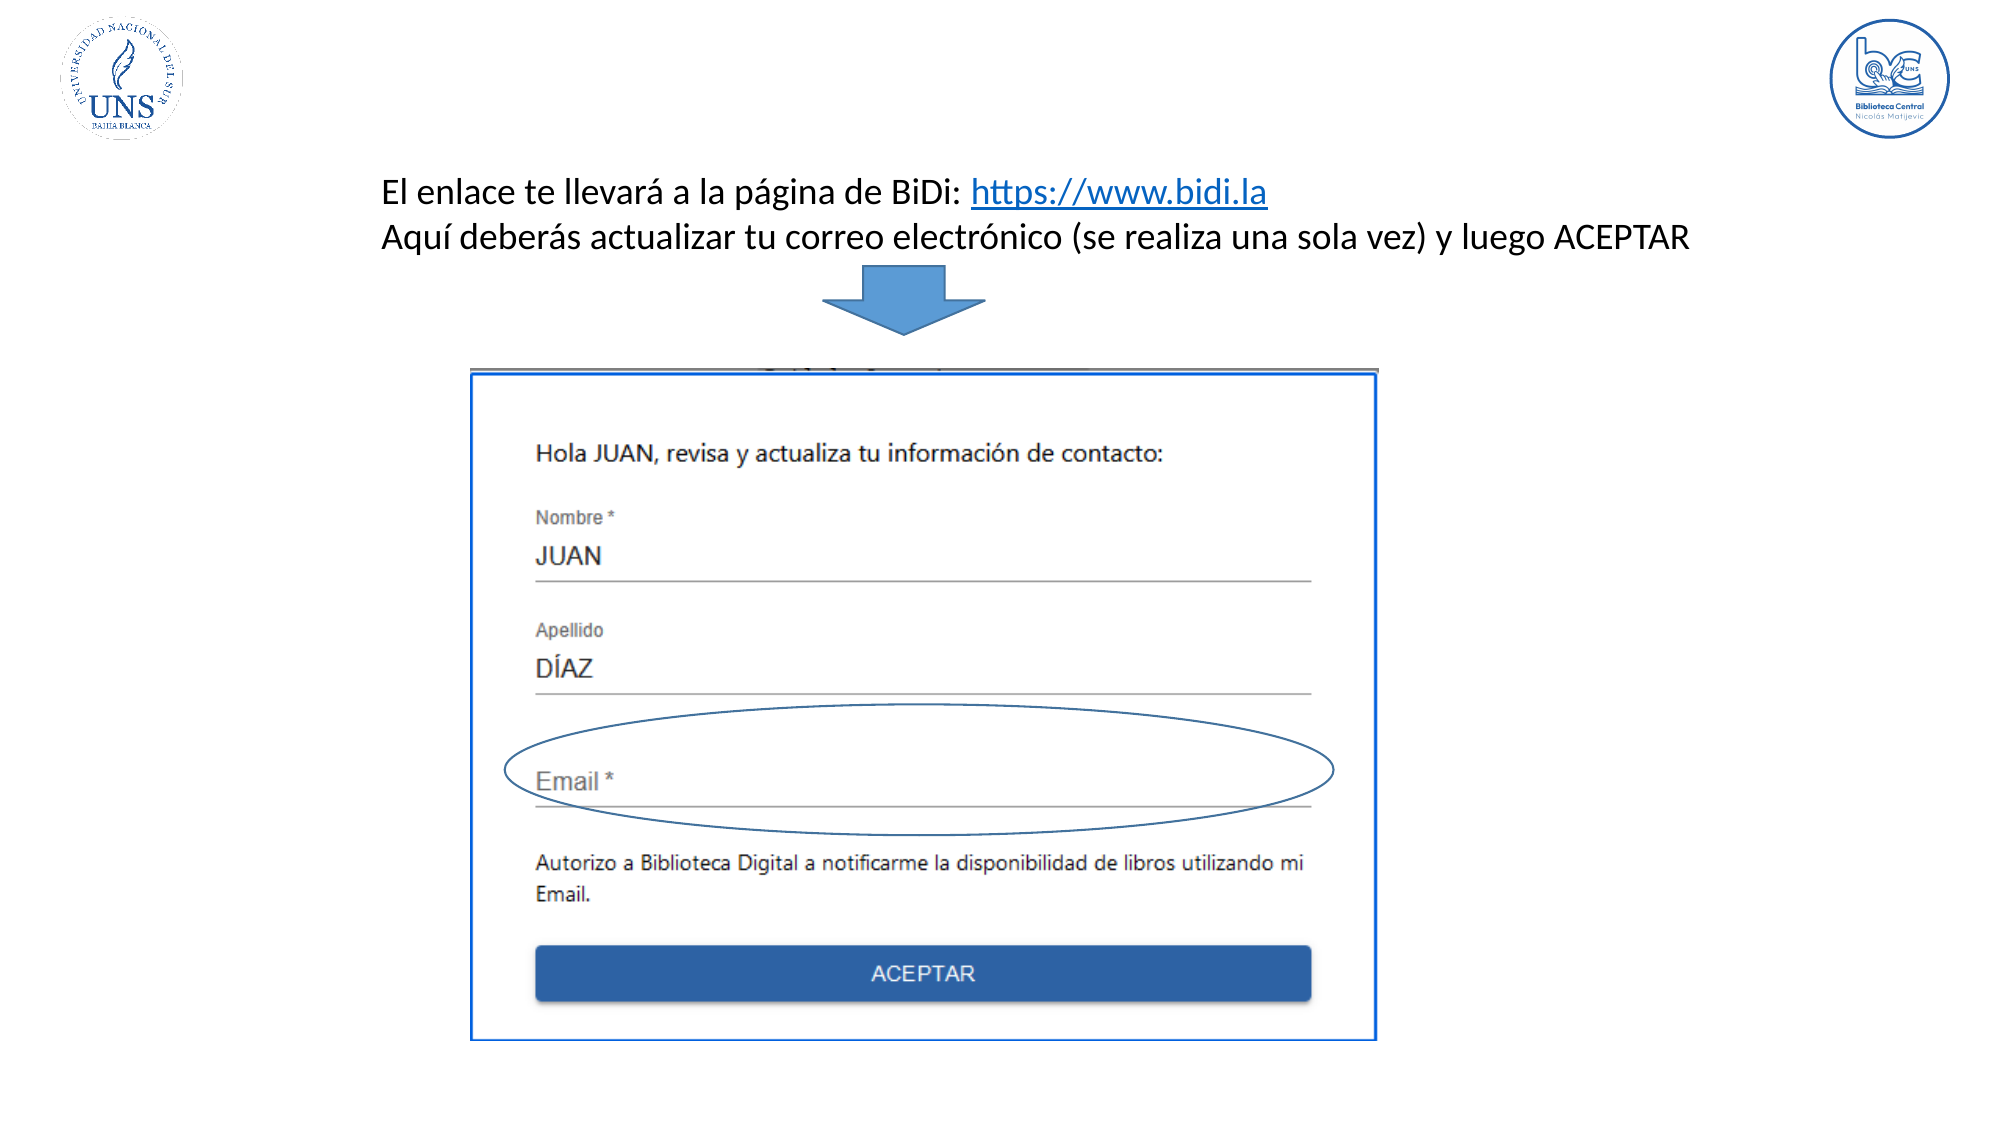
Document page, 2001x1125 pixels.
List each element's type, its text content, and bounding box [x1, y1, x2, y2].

picture [57, 14, 186, 140]
text_box El enlace te llevará a la página de BiDi: https://www.bidi.la Aquí deberás actualizar tu correo electrónico (se realiza una sola vez) y luego ACEPTAR [366, 159, 1740, 265]
text_box [822, 265, 986, 336]
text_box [1828, 17, 1952, 141]
picture [470, 368, 1379, 1041]
